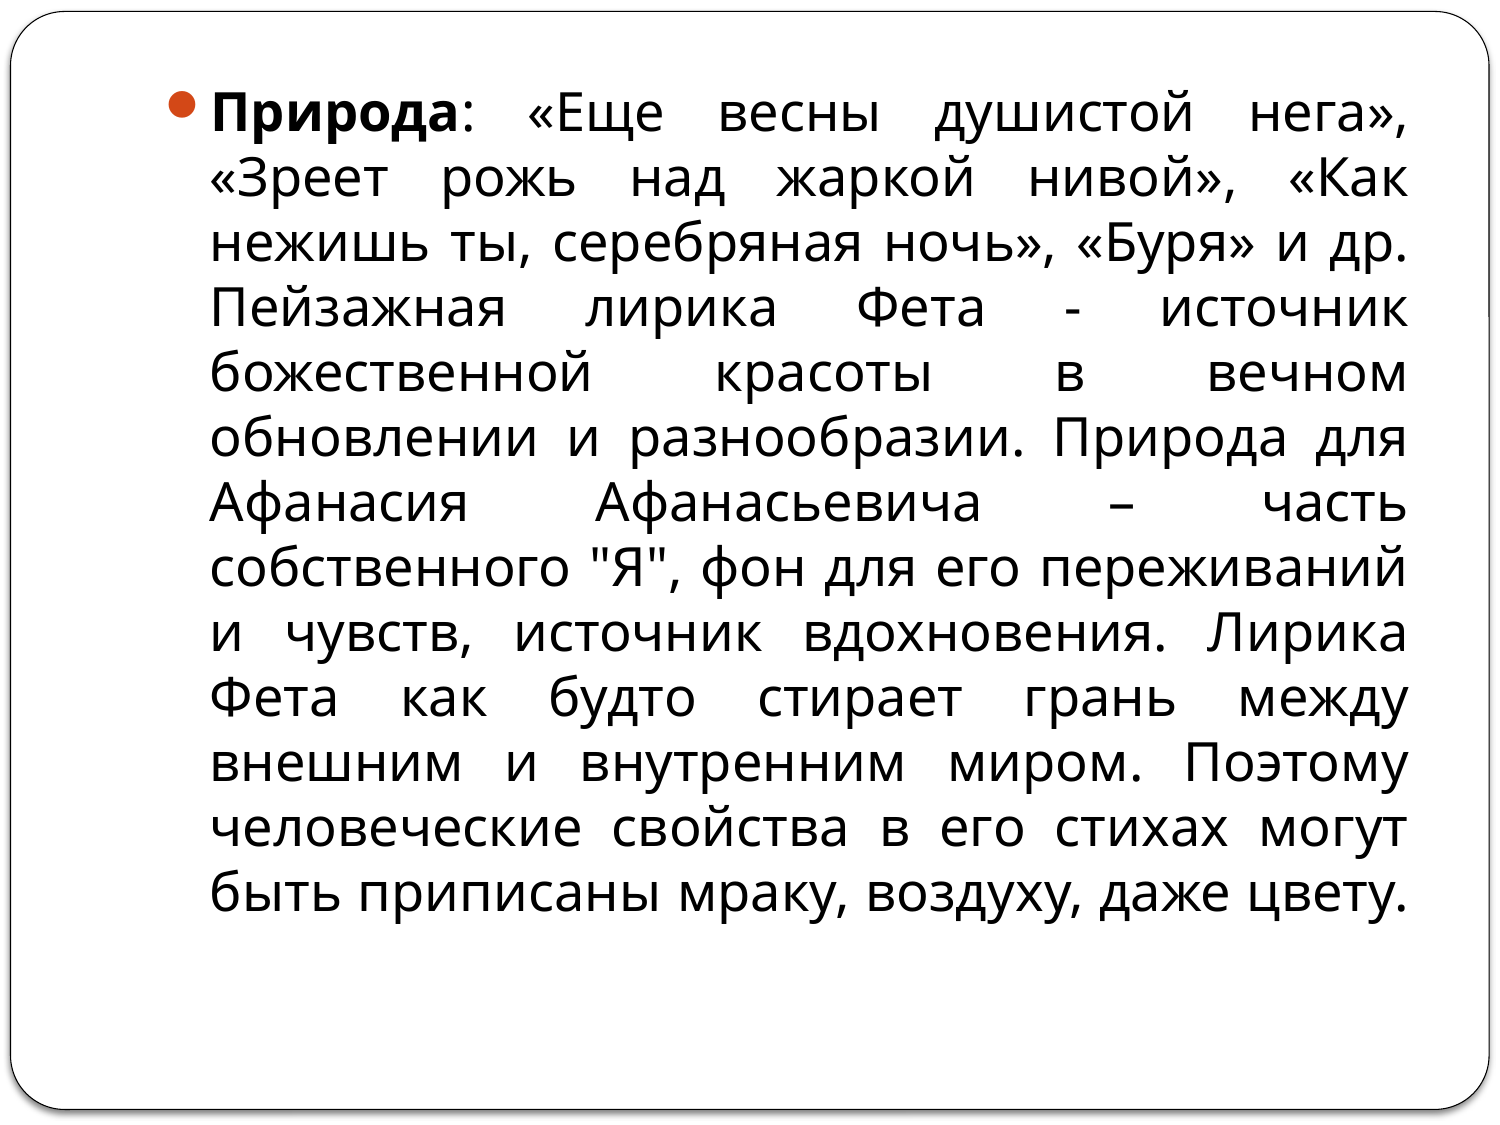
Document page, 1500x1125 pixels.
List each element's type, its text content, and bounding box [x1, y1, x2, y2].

list Природа: «Еще весны душистой нега», «Зреет рожь над жаркой нивой», «Как нежишь ты, серебряная ночь», «Буря» и др. Пейзажная лирика Фета - источник божественной красоты в вечном обновлении и разнообразии. Природа для Афанасия Афанасьевича – часть собственного "Я", фон для его переживаний и чувств, источник вдохновения. Лирика Фета как будто стирает грань между внешним и внутренним миром. Поэтому человеческие свойства в его стихах могут быть приписаны мраку, воздуху, даже цвету. [150, 70, 1425, 988]
